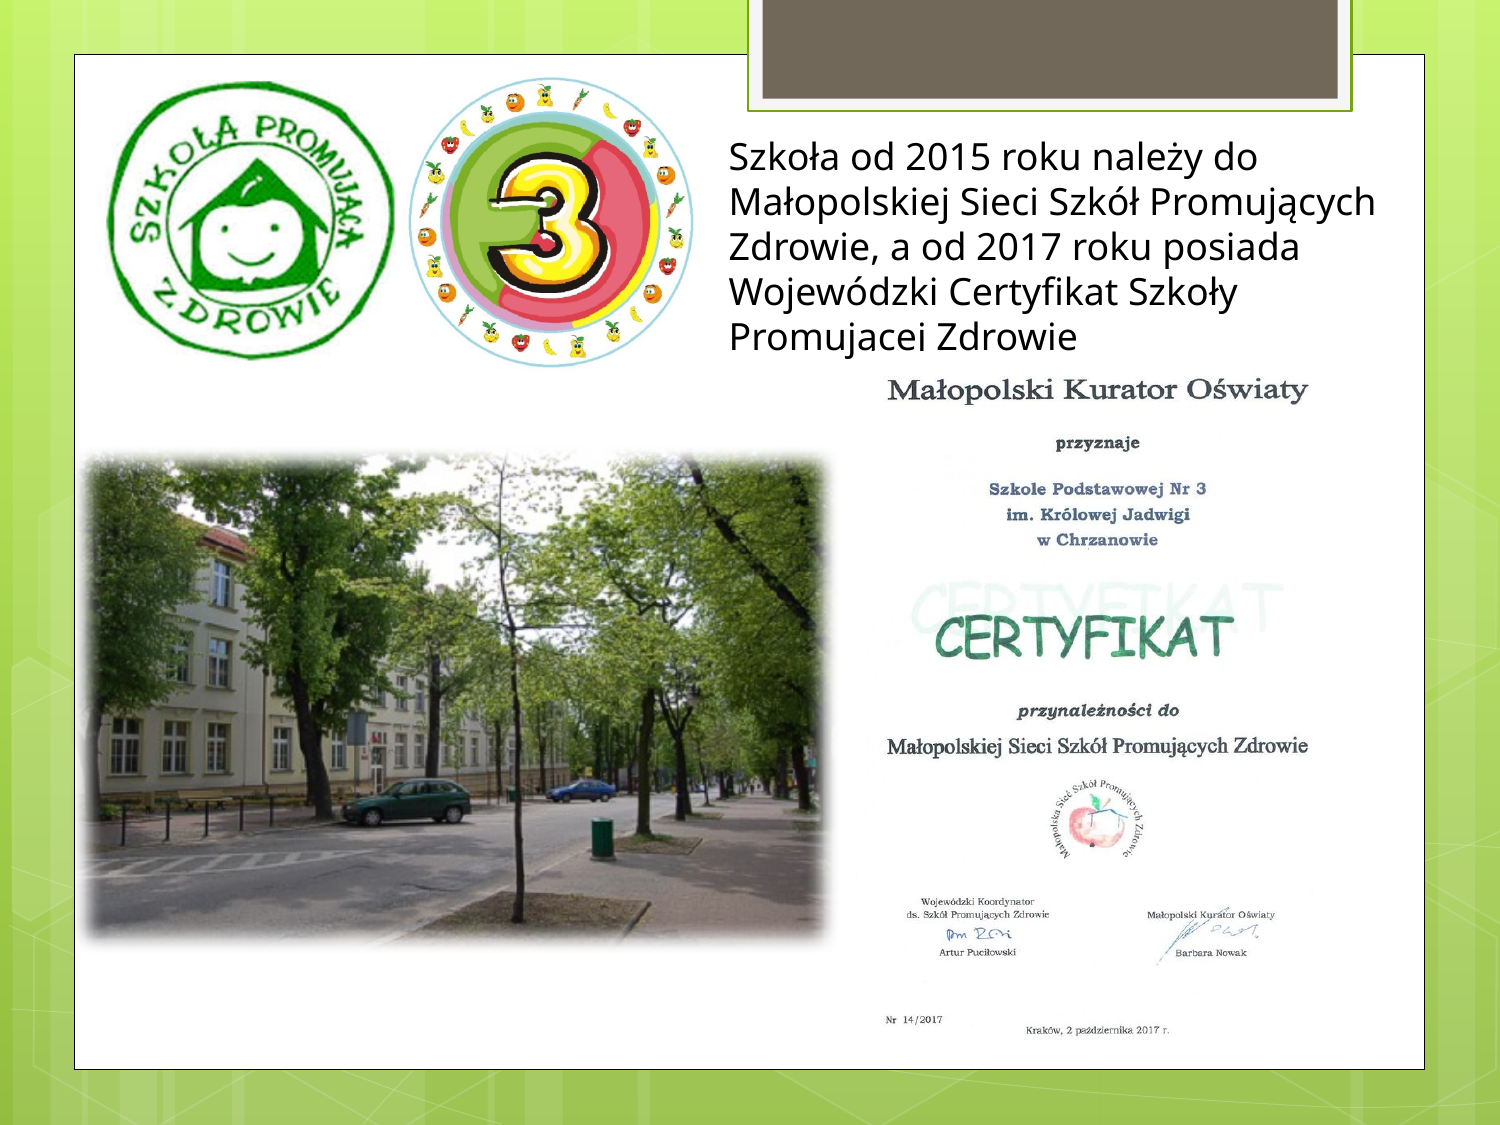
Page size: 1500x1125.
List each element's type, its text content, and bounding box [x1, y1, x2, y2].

text_box Szkoła od 2015 roku należy do Małopolskiej Sieci Szkół Promujących Zdrowie, a od 2017 roku posiada Wojewódzki Certyfikat Szkoły Promującej Zdrowie [718, 125, 1445, 366]
picture [854, 350, 1328, 1049]
picture [70, 445, 839, 955]
picture [105, 71, 713, 377]
